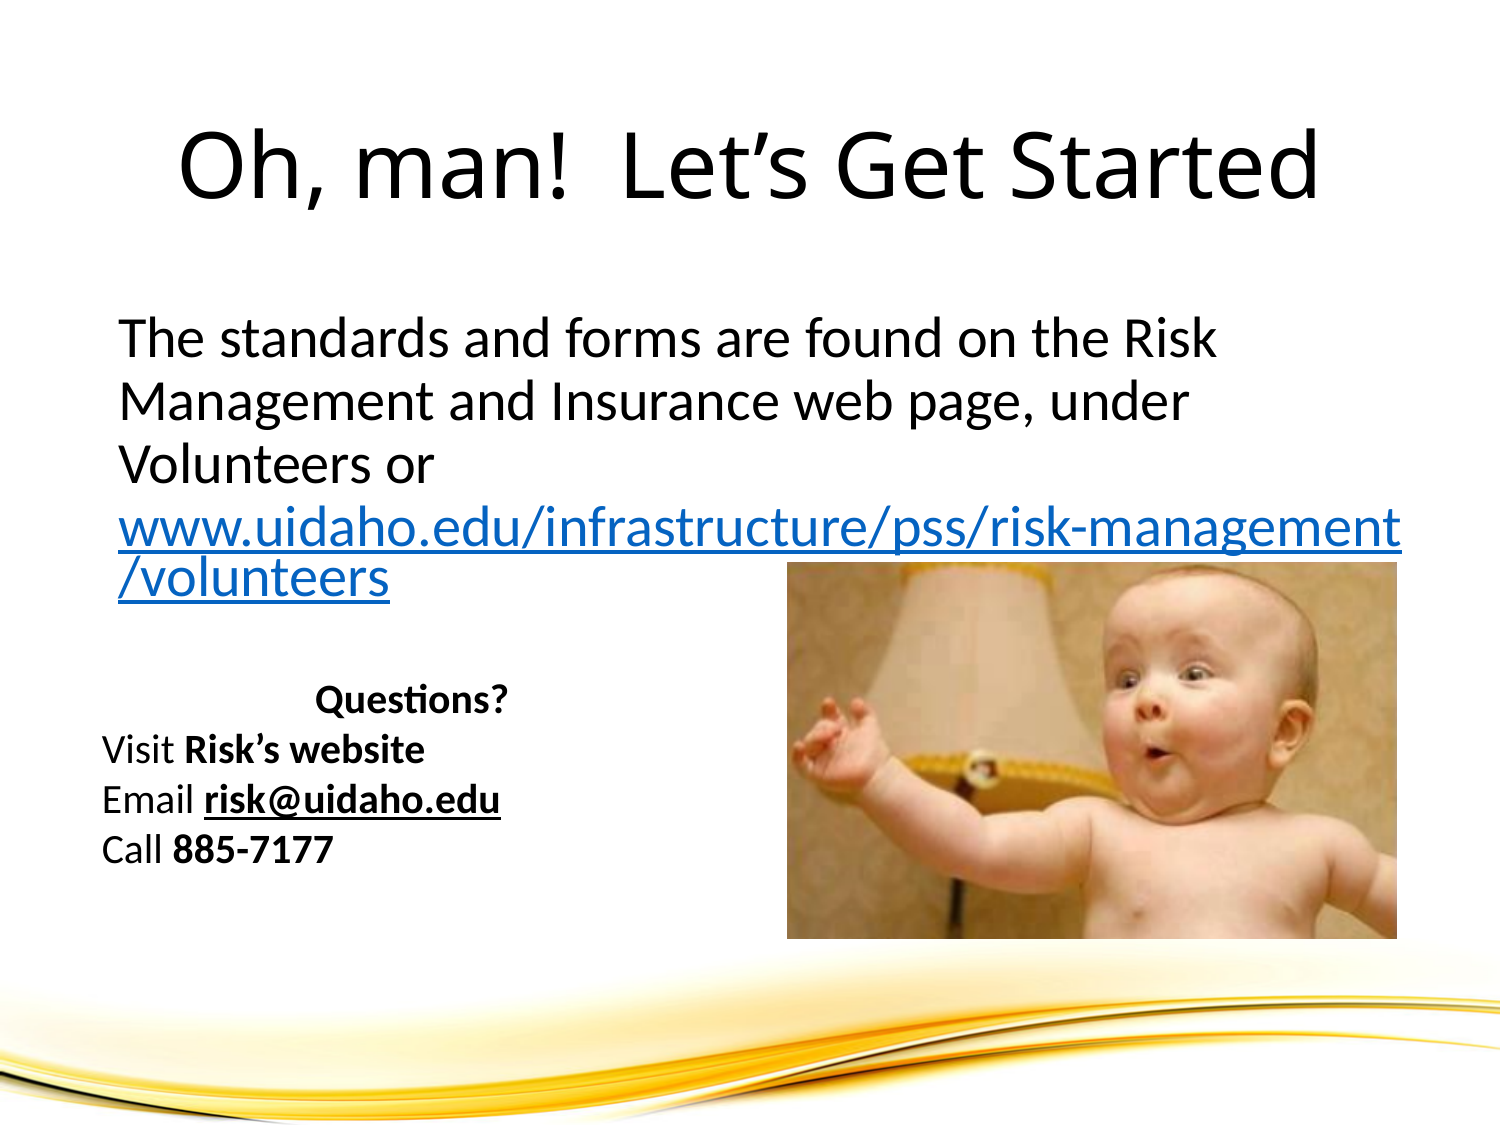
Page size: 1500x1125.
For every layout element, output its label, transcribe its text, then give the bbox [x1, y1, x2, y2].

text_box Questions? Visit Risk’s website Email risk@uidaho.edu Call 885-7177 [87, 664, 757, 880]
list The standards and forms are found on the Risk Management and Insurance web page, under Volunteers or www.uidaho.edu/infrastructure/pss/risk-management/volunteers [103, 299, 1429, 938]
picture [0, 562, 1500, 1125]
title Oh, man! Let’s Get Started [103, 59, 1397, 278]
